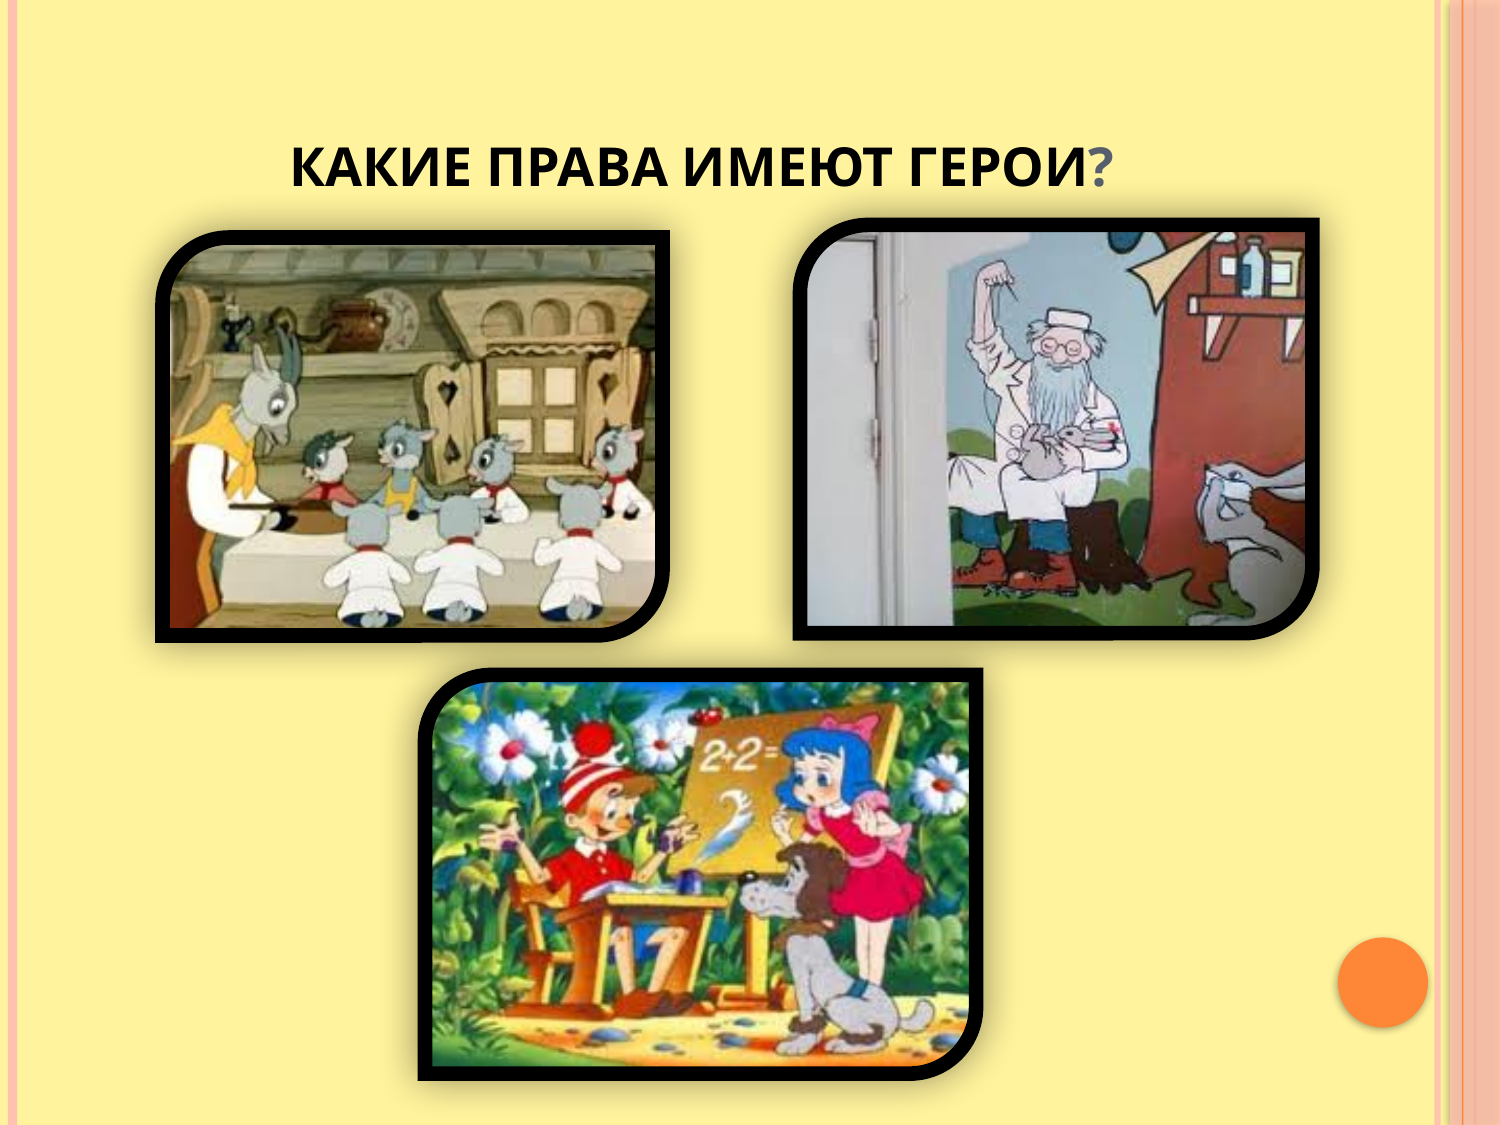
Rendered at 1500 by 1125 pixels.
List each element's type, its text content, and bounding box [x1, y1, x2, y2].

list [799, 224, 1313, 634]
picture [424, 674, 977, 1075]
title Какие права имеют герои? [275, 125, 1213, 205]
picture [161, 236, 664, 636]
